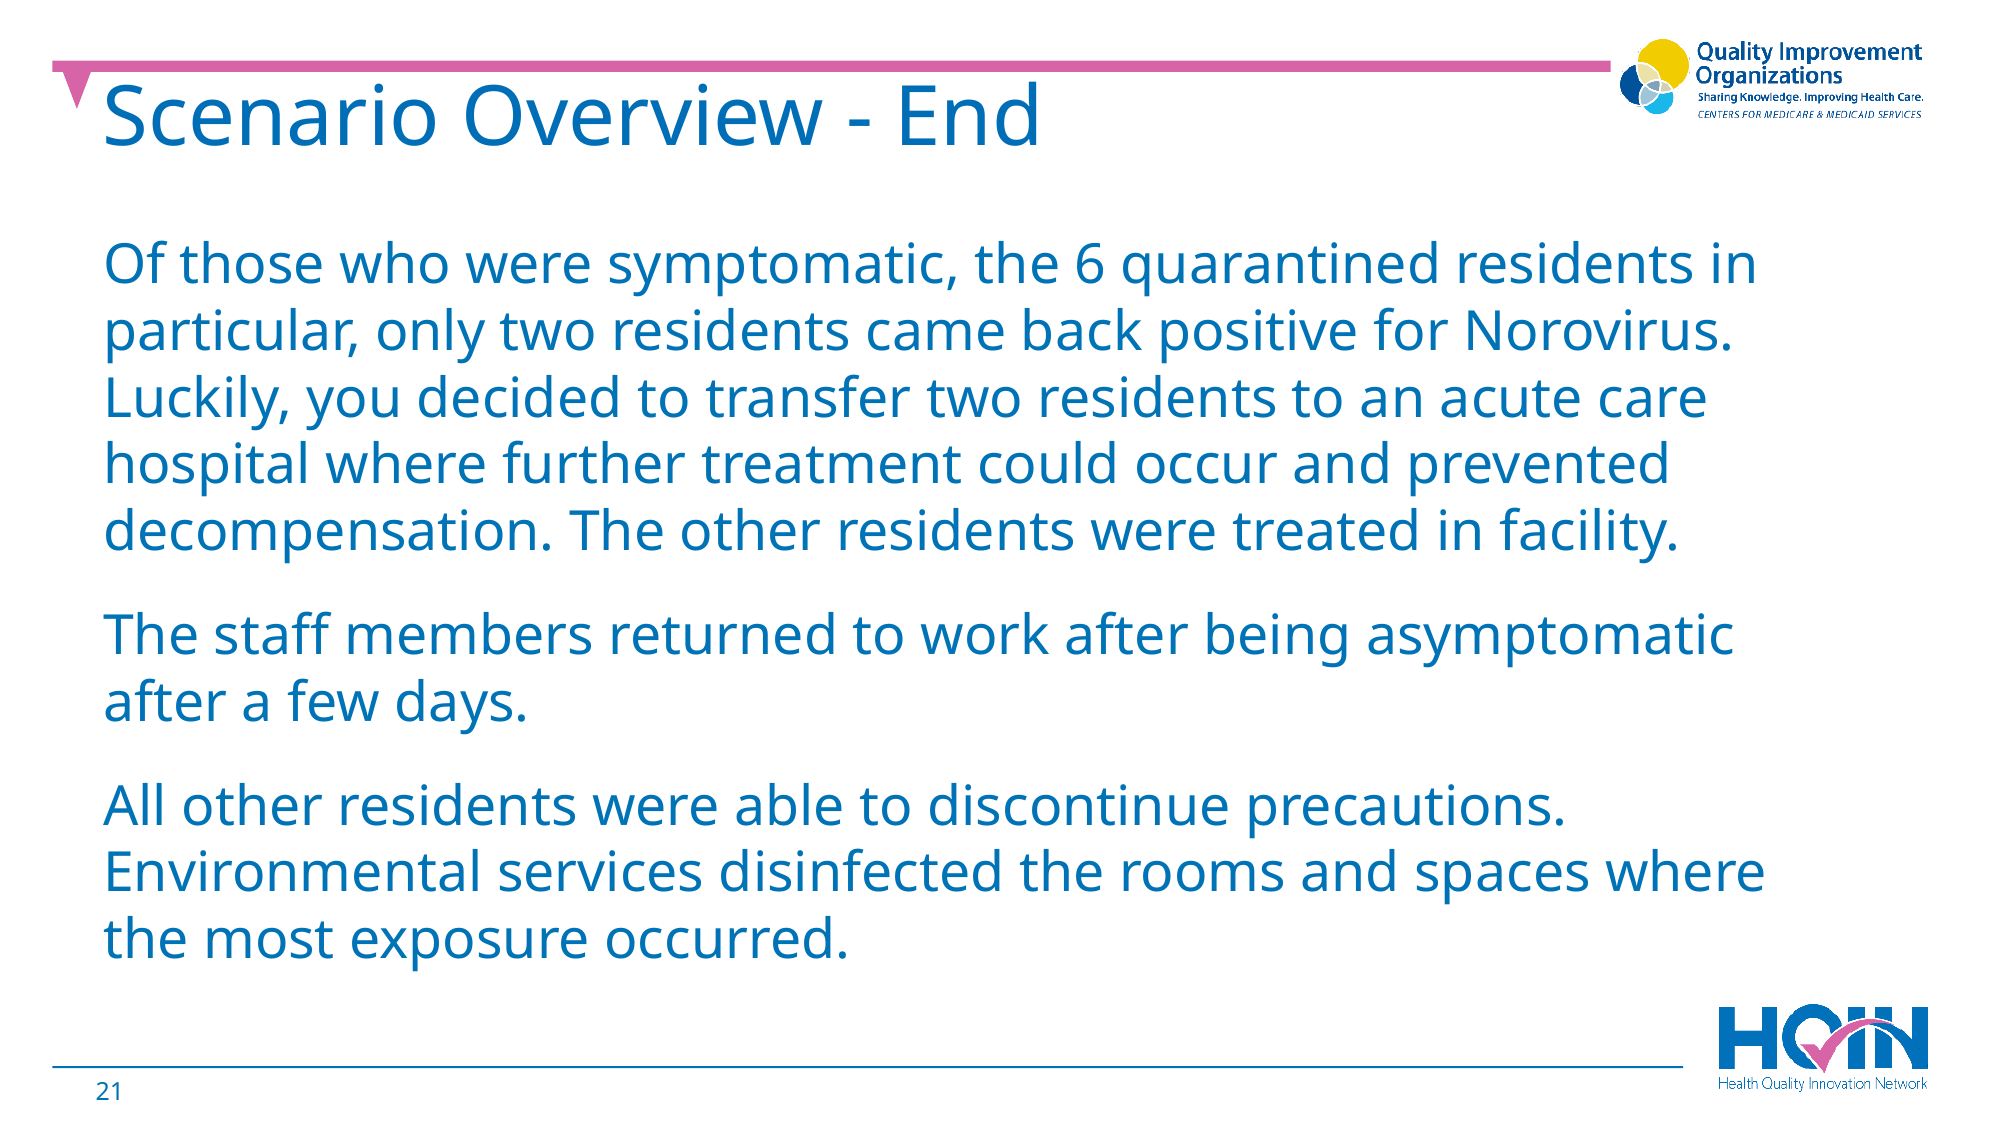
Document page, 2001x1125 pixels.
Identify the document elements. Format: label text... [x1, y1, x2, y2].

title Scenario Overview - End [87, 66, 1319, 222]
picture [1719, 1007, 1777, 1069]
picture [1618, 37, 1923, 118]
picture [1782, 1004, 1928, 1073]
picture [1719, 1077, 1927, 1092]
list Of those who were symptomatic, the 6 quarantined residents in particular, only two residents came back positive for Norovirus. Luckily, you decided to transfer two residents to an acute care hospital where further treatment could occur and prevented decompensation. The other residents were treated in facility. The staff members returned to work after being asymptomatic after a few days. All other residents were able to discontinue precautions. Environmental services disinfected the rooms and spaces where the most exposure occurred. [88, 221, 1856, 983]
slide_number 21 [35, 1062, 140, 1123]
